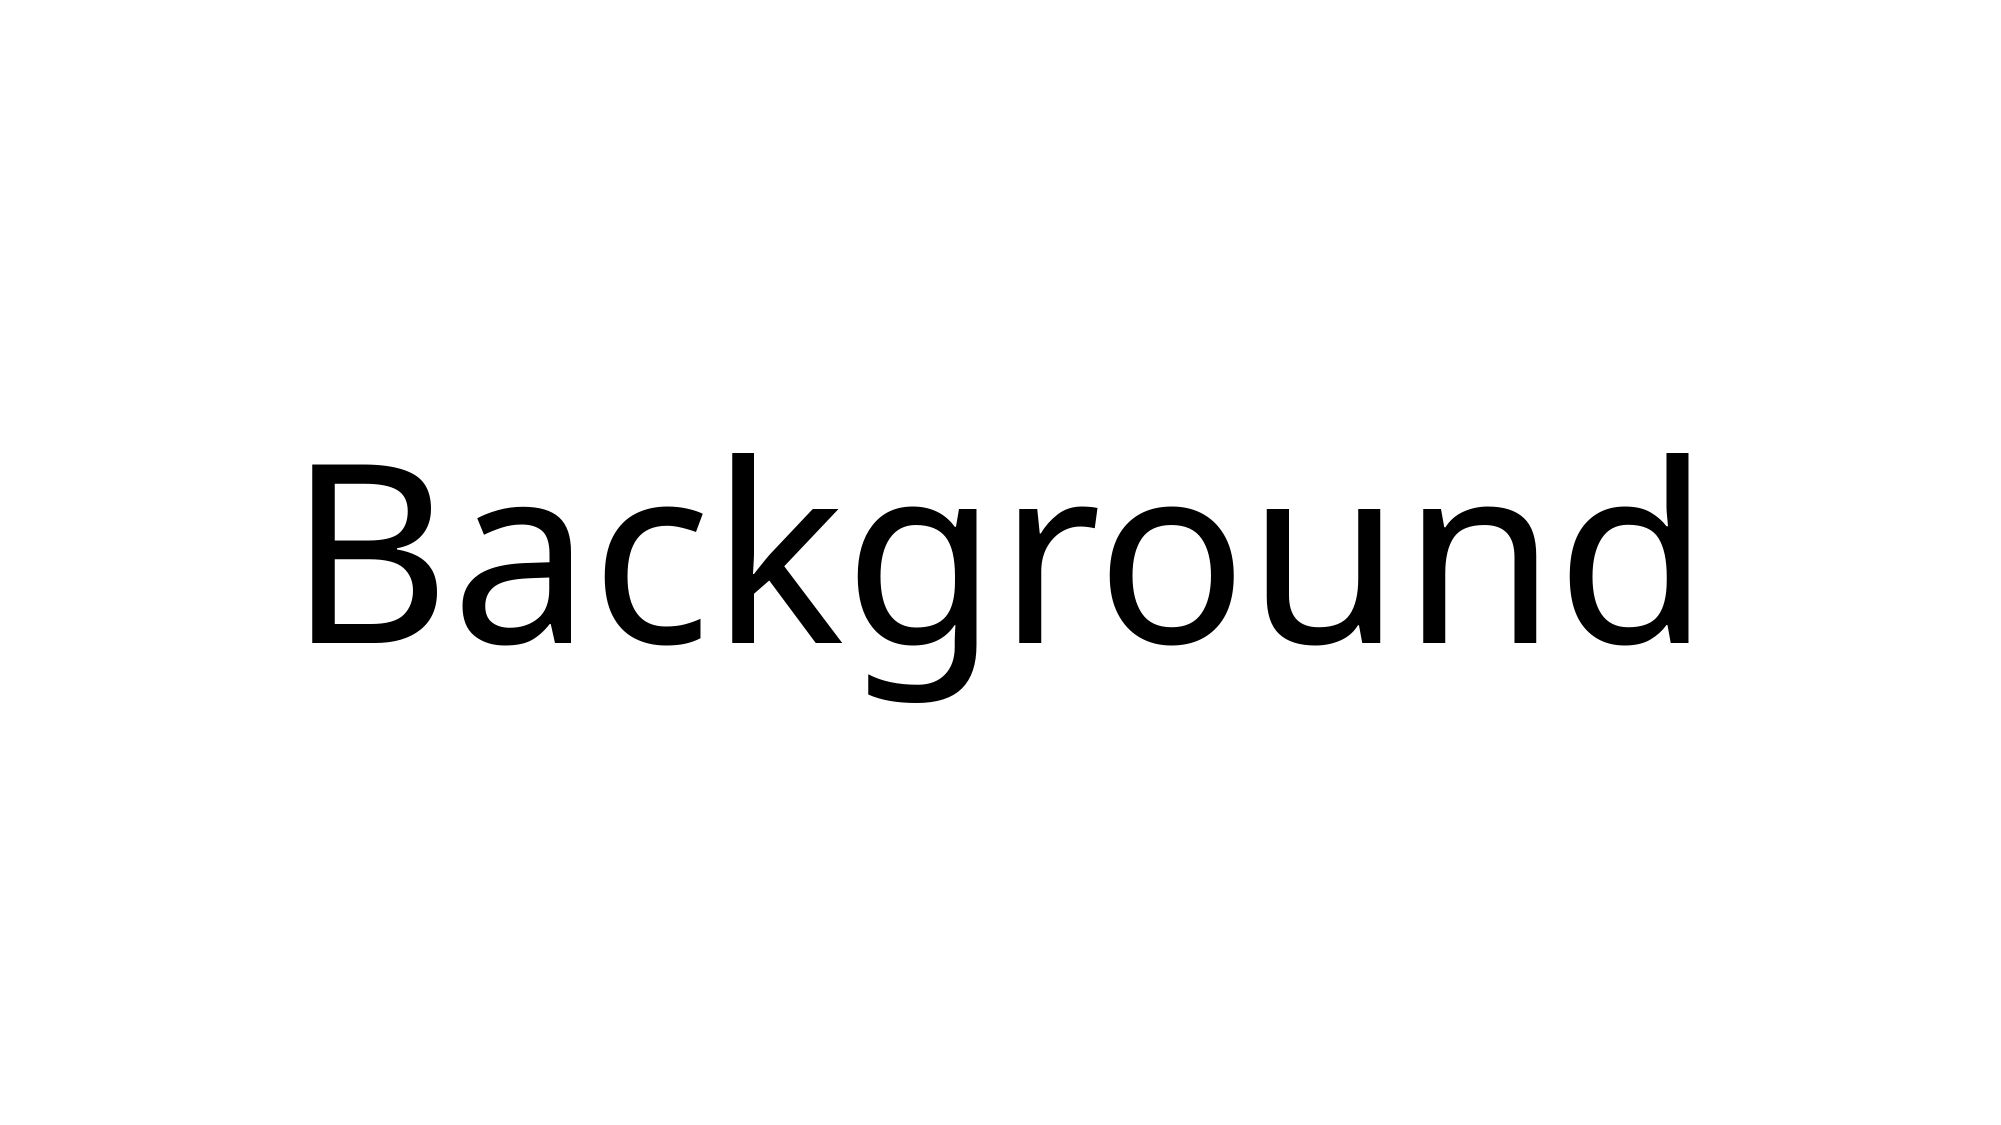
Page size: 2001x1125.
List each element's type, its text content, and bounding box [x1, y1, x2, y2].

title Background [137, 453, 1863, 672]
